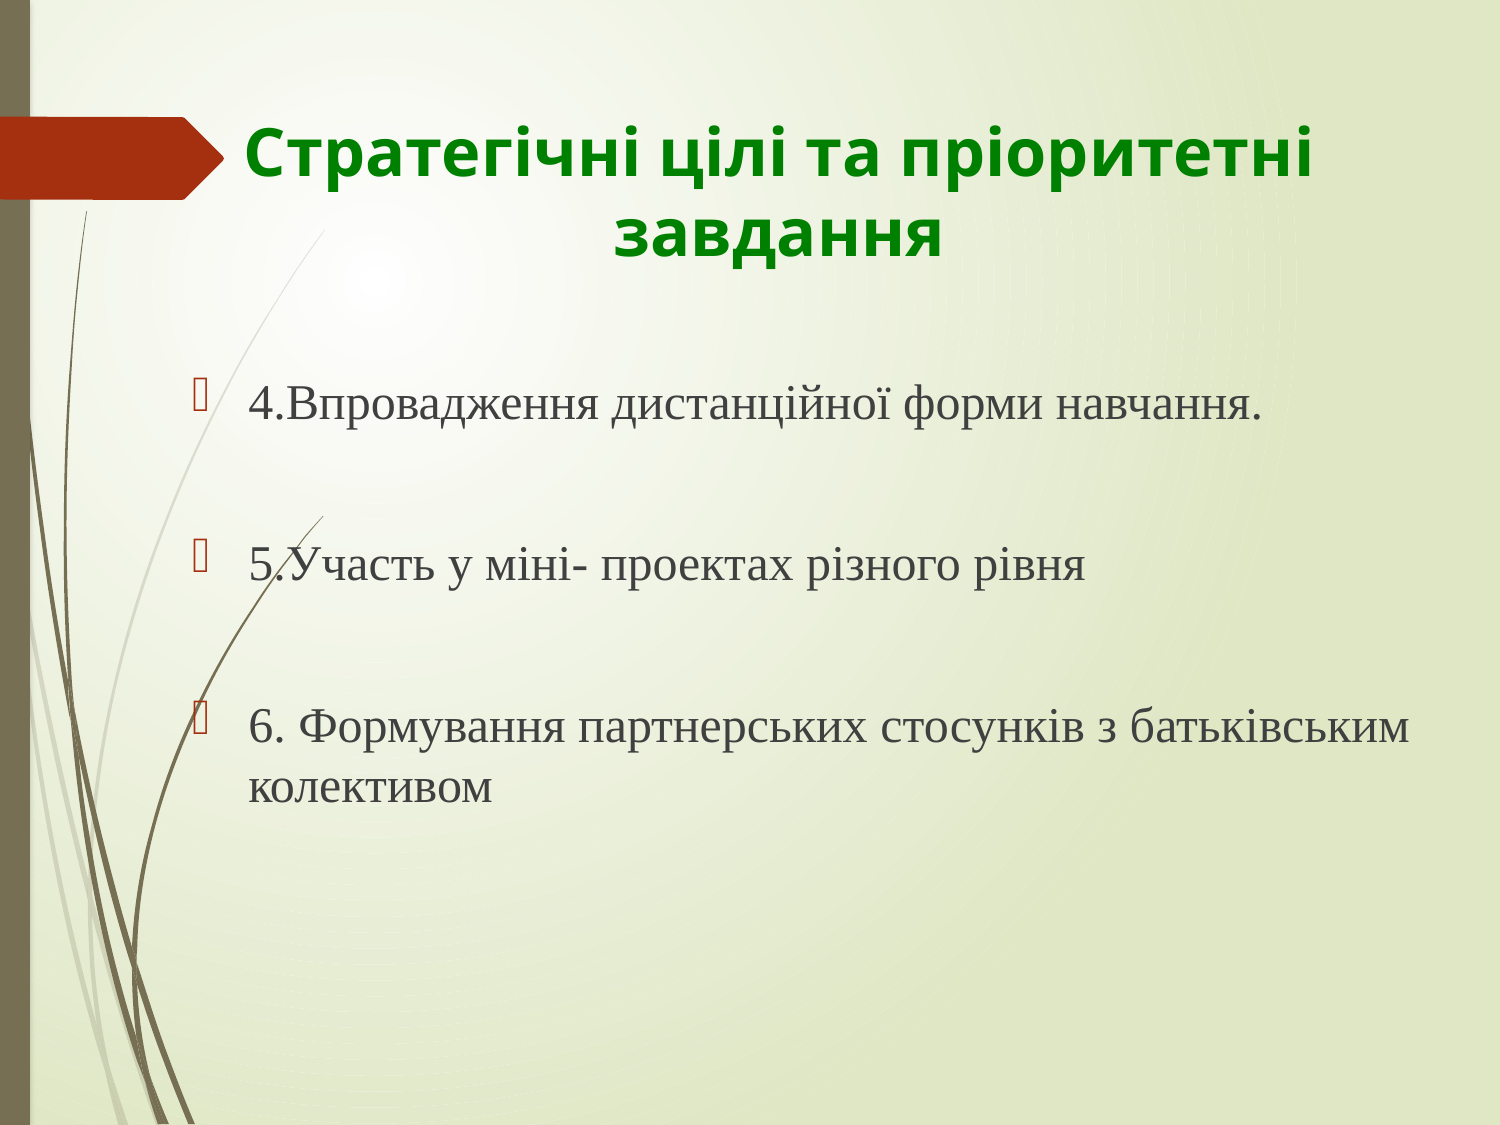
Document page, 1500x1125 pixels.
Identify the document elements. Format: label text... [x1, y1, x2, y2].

title Стратегічні цілі та пріоритетні завдання [112, 101, 1447, 303]
list 4.Впровадження дистанційної форми навчання. 5.Участь у міні- проектах різного рівня 6. Формування партнерських стосунків з батьківським колективом [177, 361, 1500, 1040]
